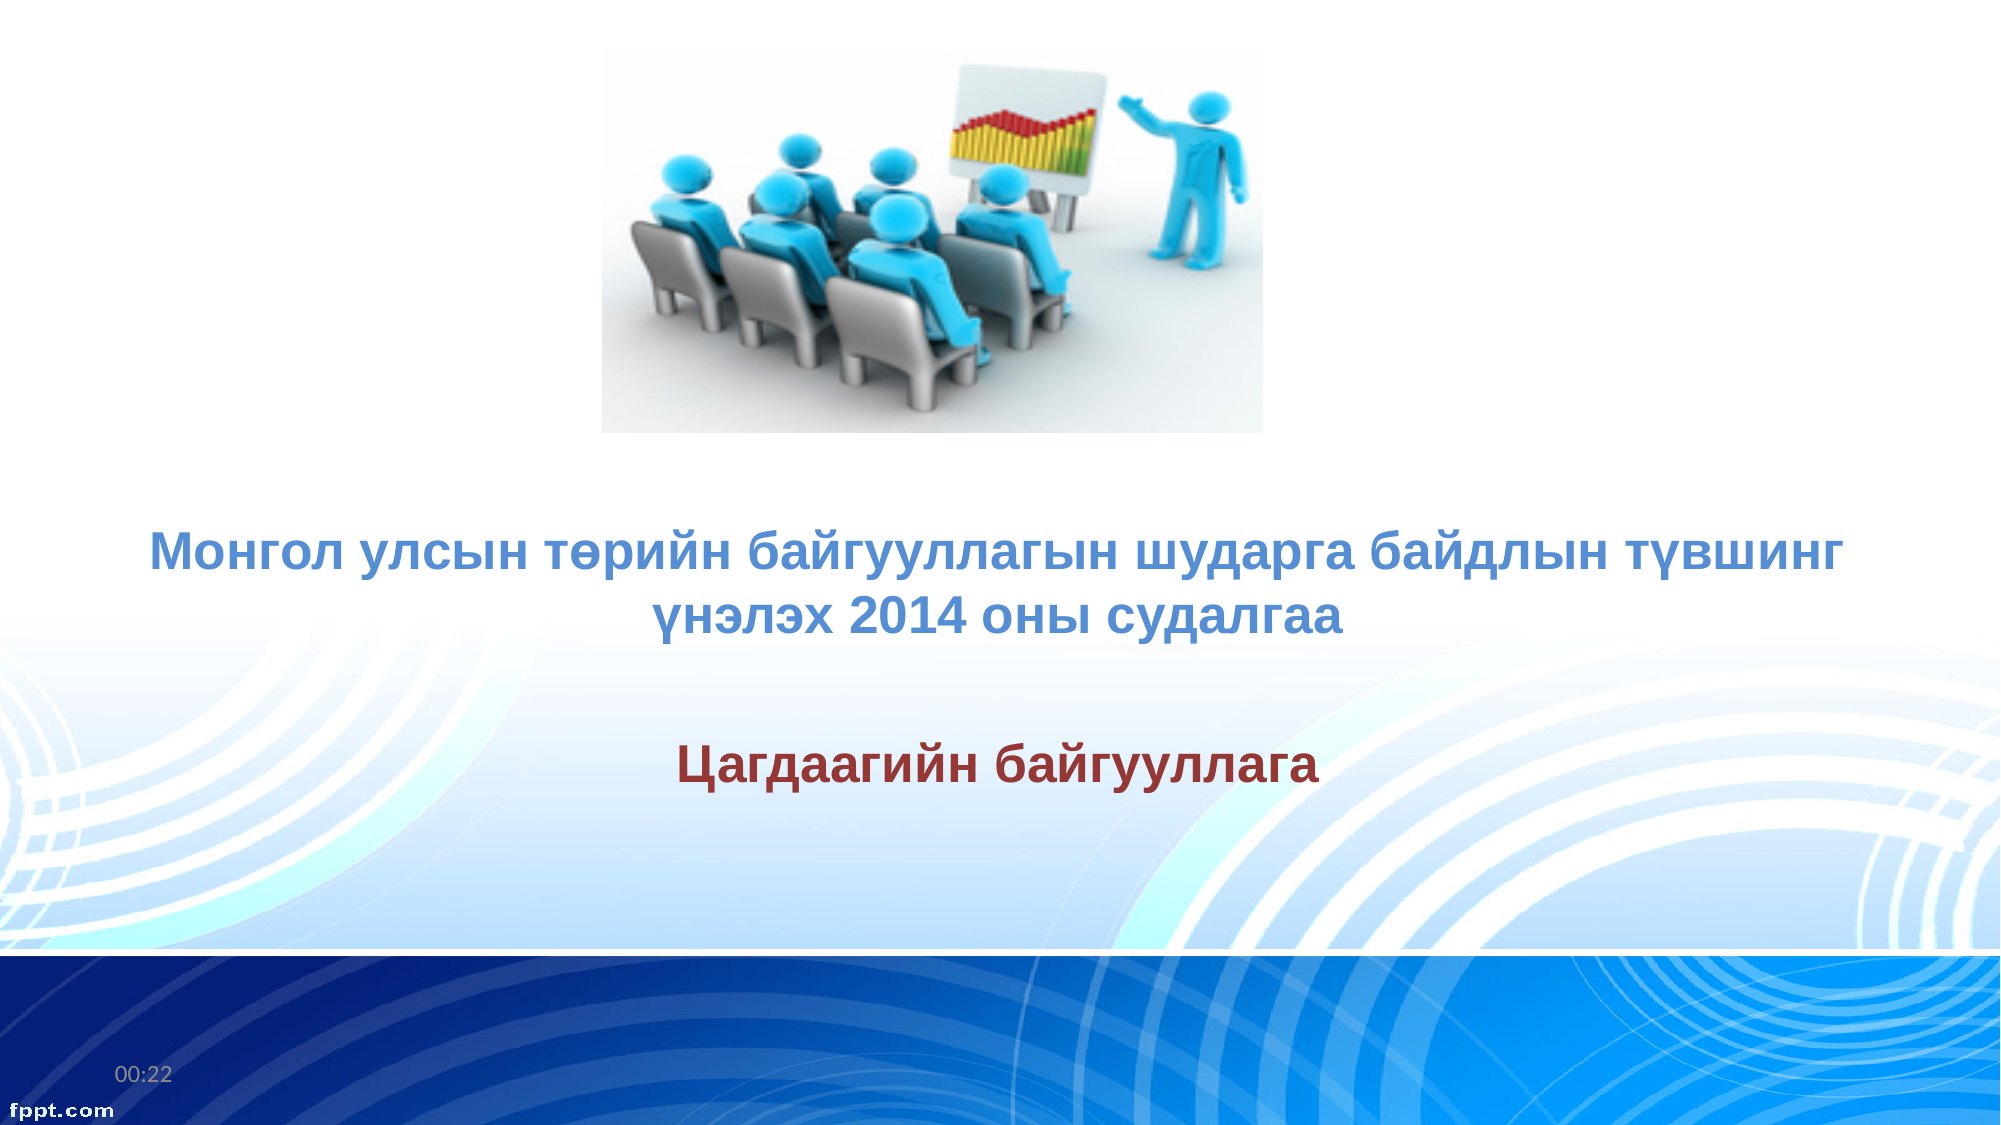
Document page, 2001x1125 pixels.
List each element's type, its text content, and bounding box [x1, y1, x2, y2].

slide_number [99, 1042, 567, 1103]
picture [0, 0, 2001, 1125]
list Монгол улсын төрийн байгууллагын шударга байдлын түвшинг үнэлэх 2014 оны судалгаа Цагдаагийн байгууллага [97, 61, 1898, 805]
